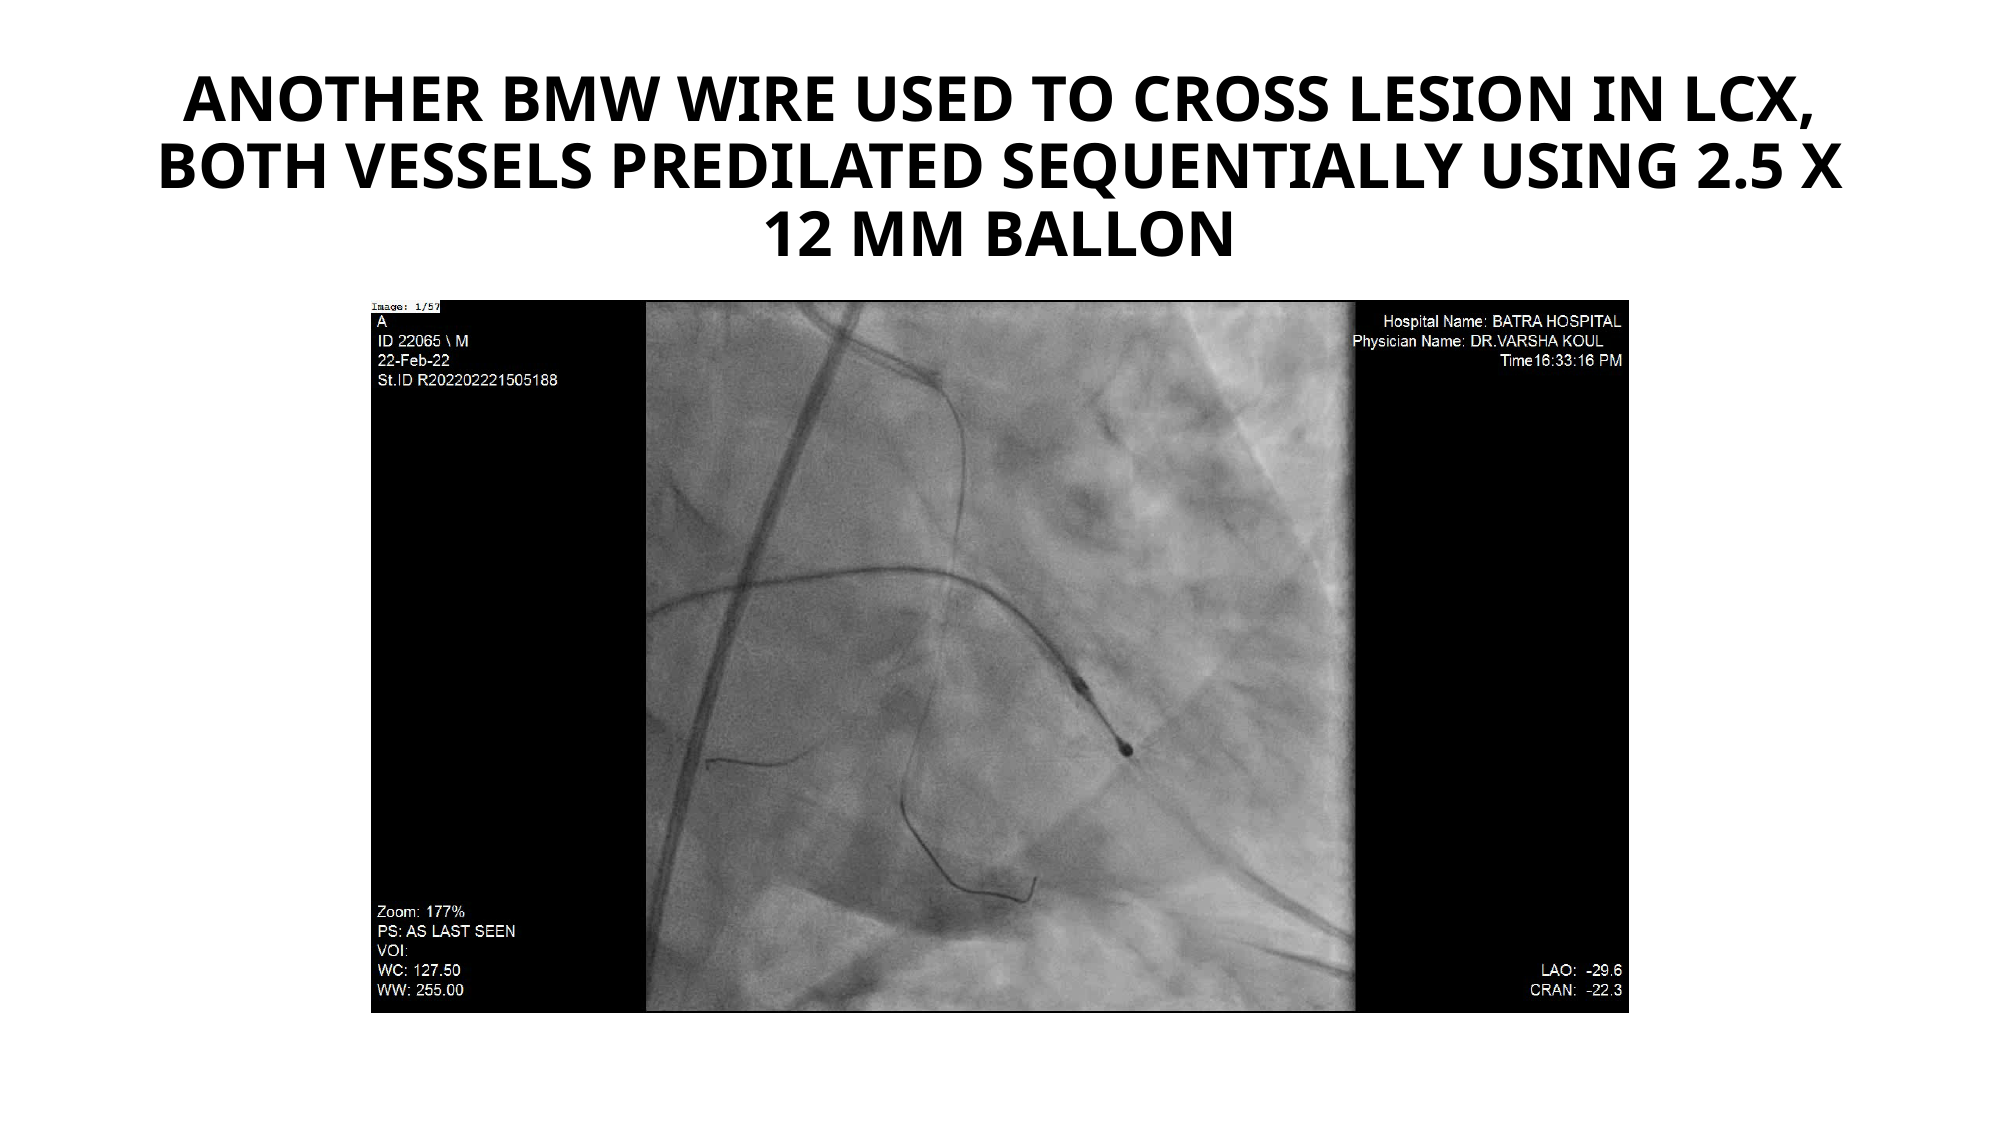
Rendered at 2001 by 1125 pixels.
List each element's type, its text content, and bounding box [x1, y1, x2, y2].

title ANOTHER BMW WIRE USED TO CROSS LESION IN LCX, BOTH VESSELS PREDILATED SEQUENTIALLY USING 2.5 X 12 MM BALLON [137, 59, 1863, 278]
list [370, 299, 1630, 1014]
